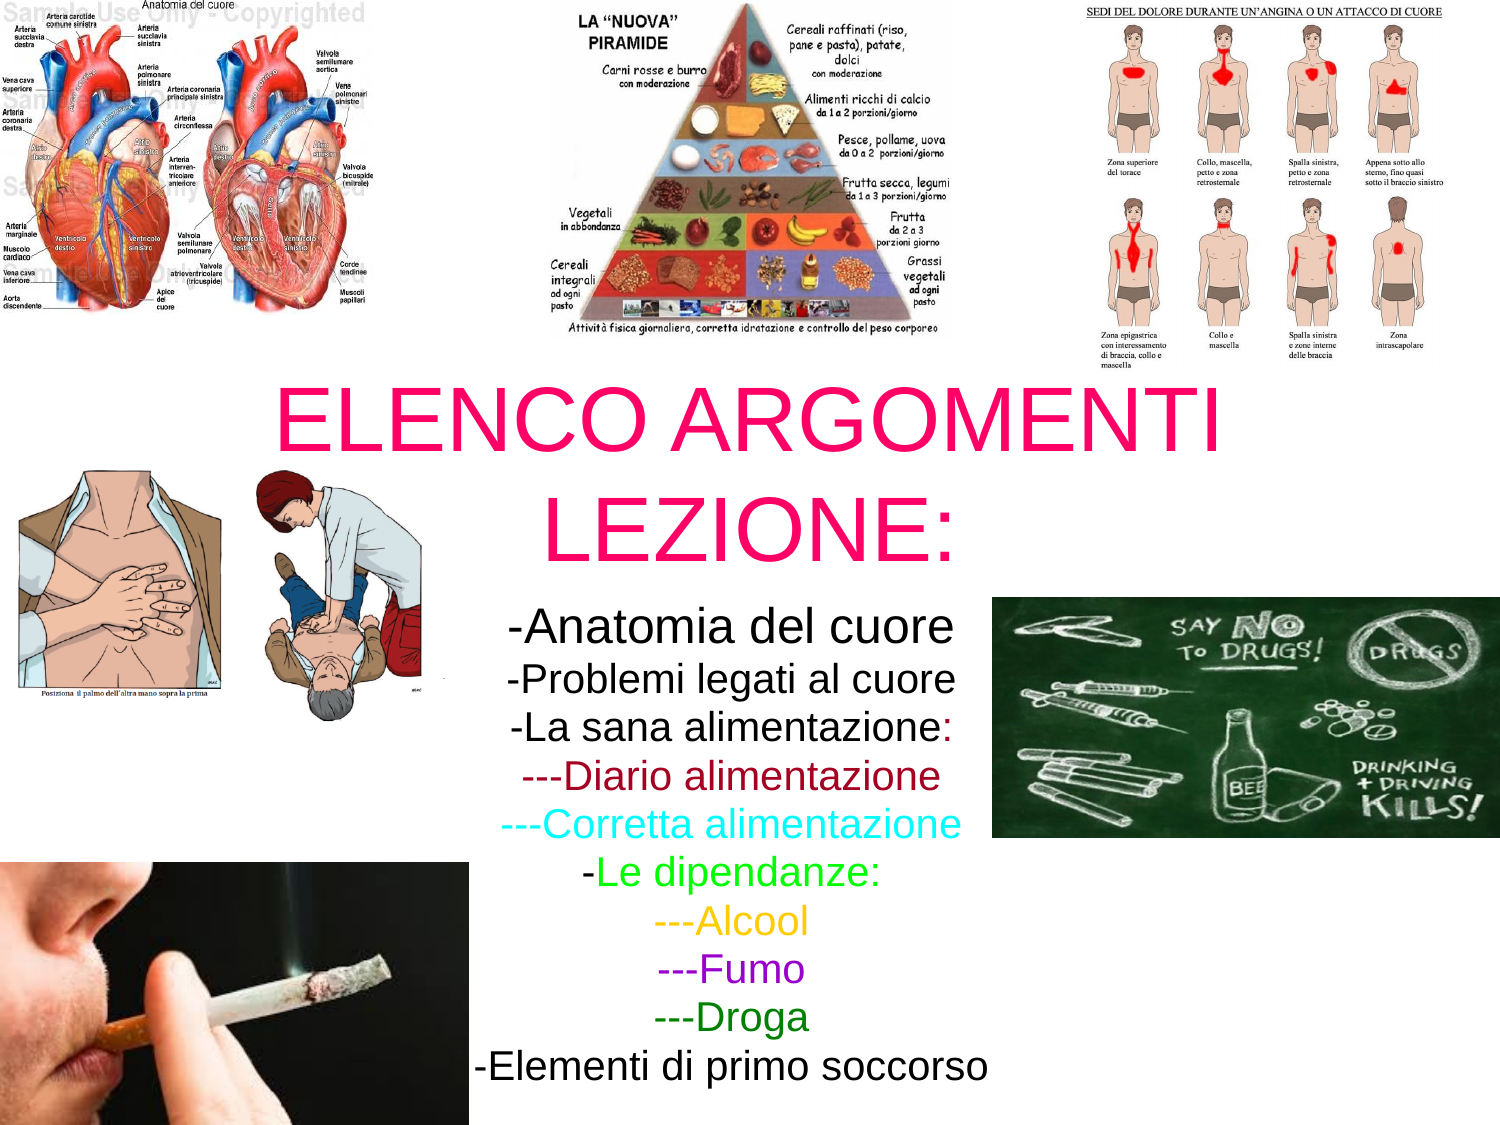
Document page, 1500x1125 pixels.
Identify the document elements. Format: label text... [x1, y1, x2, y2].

title ELENCO ARGOMENTI LEZIONE: [112, 349, 1388, 591]
text_box [725, 537, 775, 588]
picture [0, 0, 373, 315]
picture [0, 862, 469, 1125]
picture [0, 467, 497, 723]
picture [548, 0, 951, 339]
subtitle -Anatomia del cuore -Problemi legati al cuore -La sana alimentazione: ---Diario alimentazione ---Corretta alimentazione -Le dipendanze: ---Alcool ---Fumo ---Droga -Elementi di primo soccorso [206, 597, 1257, 886]
picture [991, 597, 1500, 839]
picture [1080, 0, 1453, 373]
